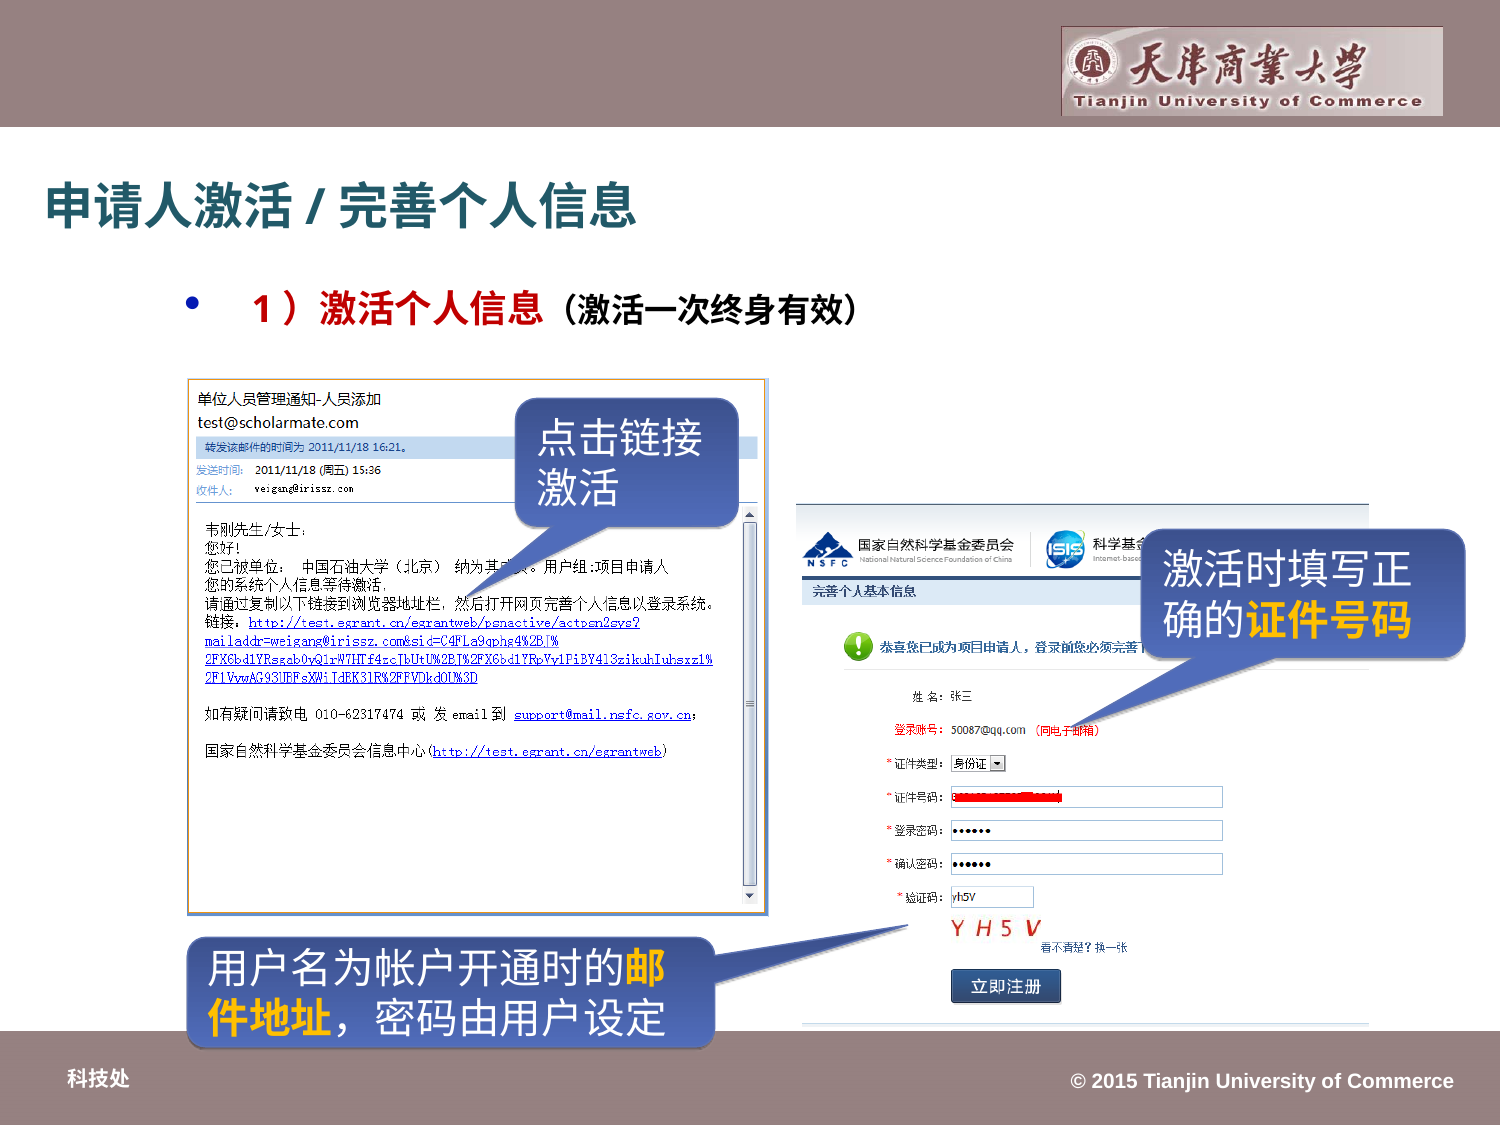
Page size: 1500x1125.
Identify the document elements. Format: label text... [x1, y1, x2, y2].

text_box 用户名为帐户开通时的邮件地址，密码由用户设定 [187, 937, 791, 1047]
title 申请人激活/完善个人信息 [28, 144, 1465, 274]
text_box 激活时填写正确的证件号码 [1373, 529, 1465, 658]
picture [0, 1031, 1500, 1125]
picture [187, 378, 769, 918]
picture [796, 503, 1370, 1027]
list 1）激活个人信息（激活一次终身有效） [170, 255, 1436, 1071]
picture [0, 0, 1500, 127]
